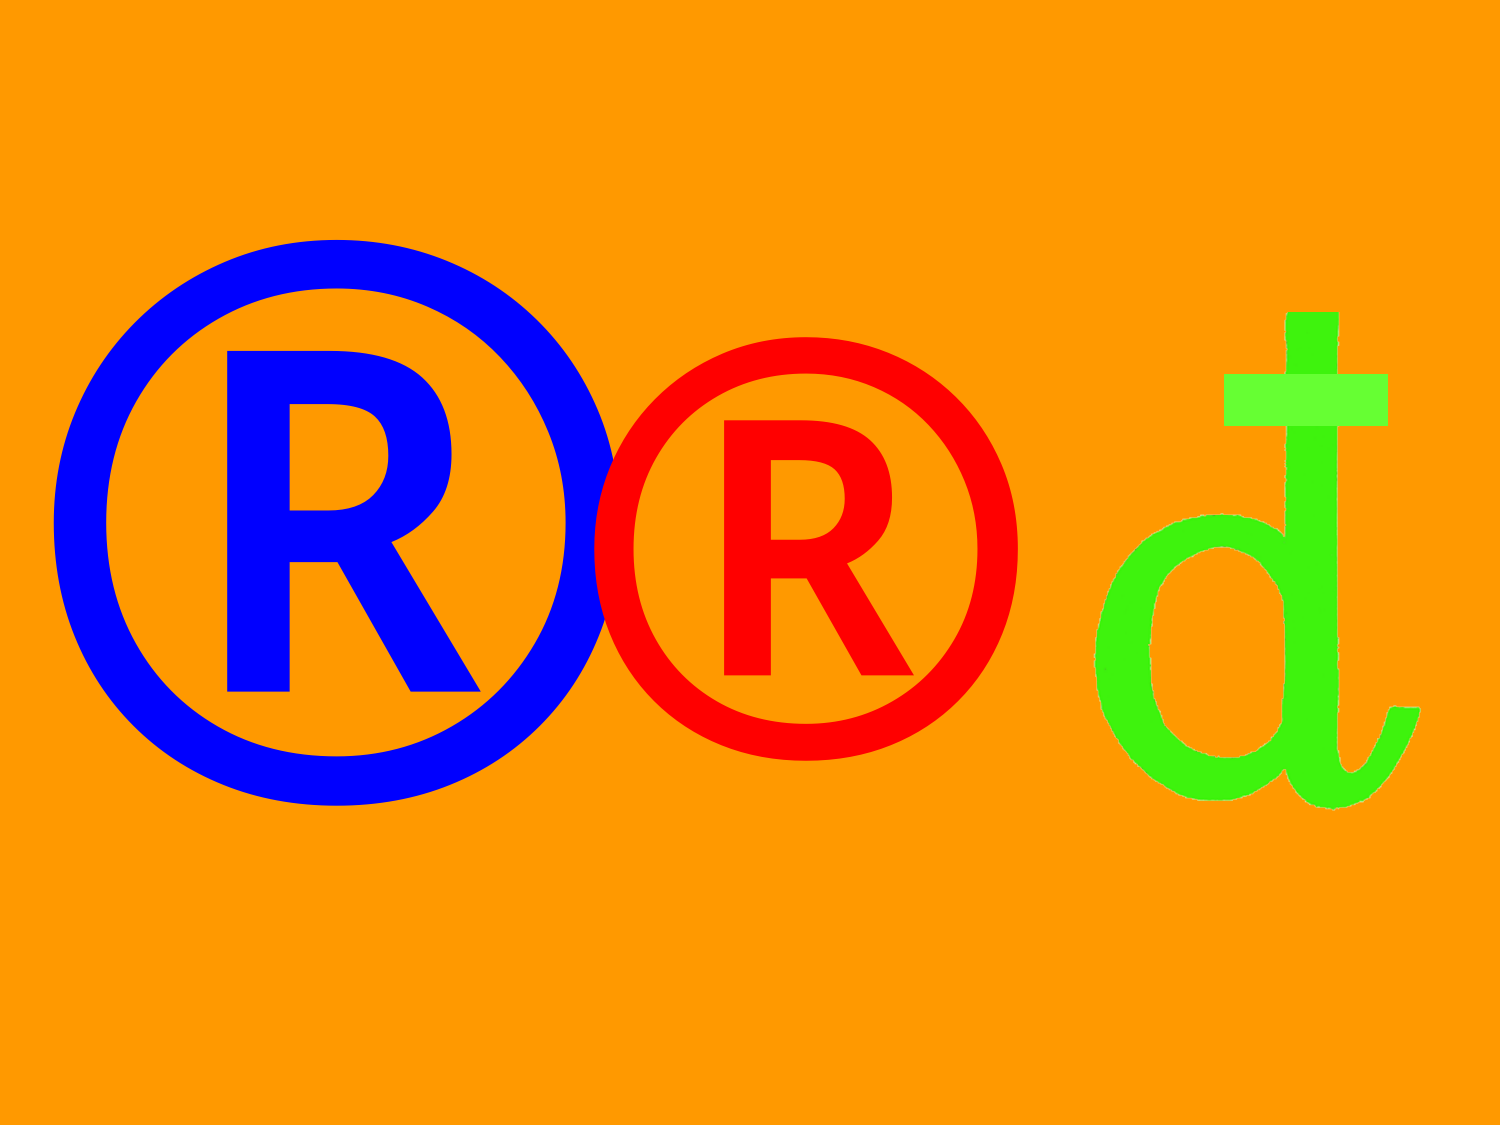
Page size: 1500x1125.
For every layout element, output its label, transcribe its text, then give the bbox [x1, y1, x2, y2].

text_box ® [512, 212, 1100, 838]
text_box ® [99, 109, 575, 872]
picture [1086, 312, 1425, 816]
